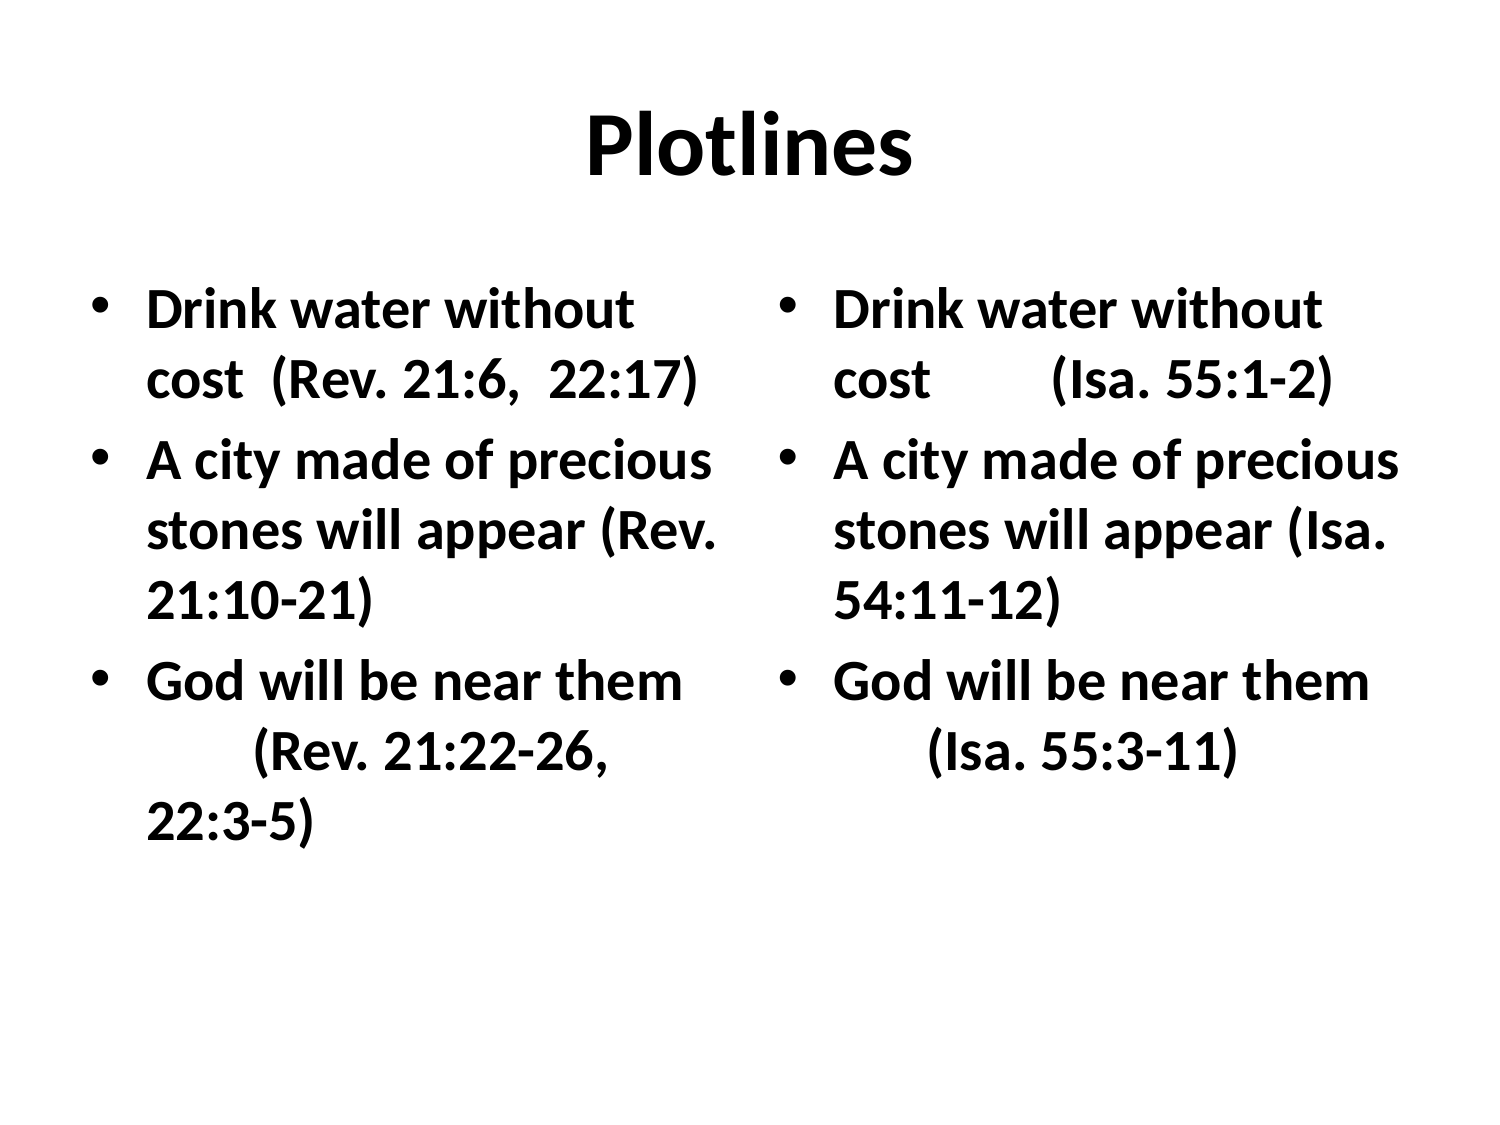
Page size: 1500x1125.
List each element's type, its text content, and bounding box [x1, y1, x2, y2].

list Drink water without cost (Isa. 55:1-2) A city made of precious stones will appear (Isa. 54:11-12) God will be near them (Isa. 55:3-11) [762, 262, 1425, 1125]
title Plotlines [75, 45, 1425, 233]
list Drink water without cost (Rev. 21:6, 22:17) A city made of precious stones will appear (Rev. 21:10-21) God will be near them (Rev. 21:22-26, 22:3-5) [75, 262, 738, 1125]
